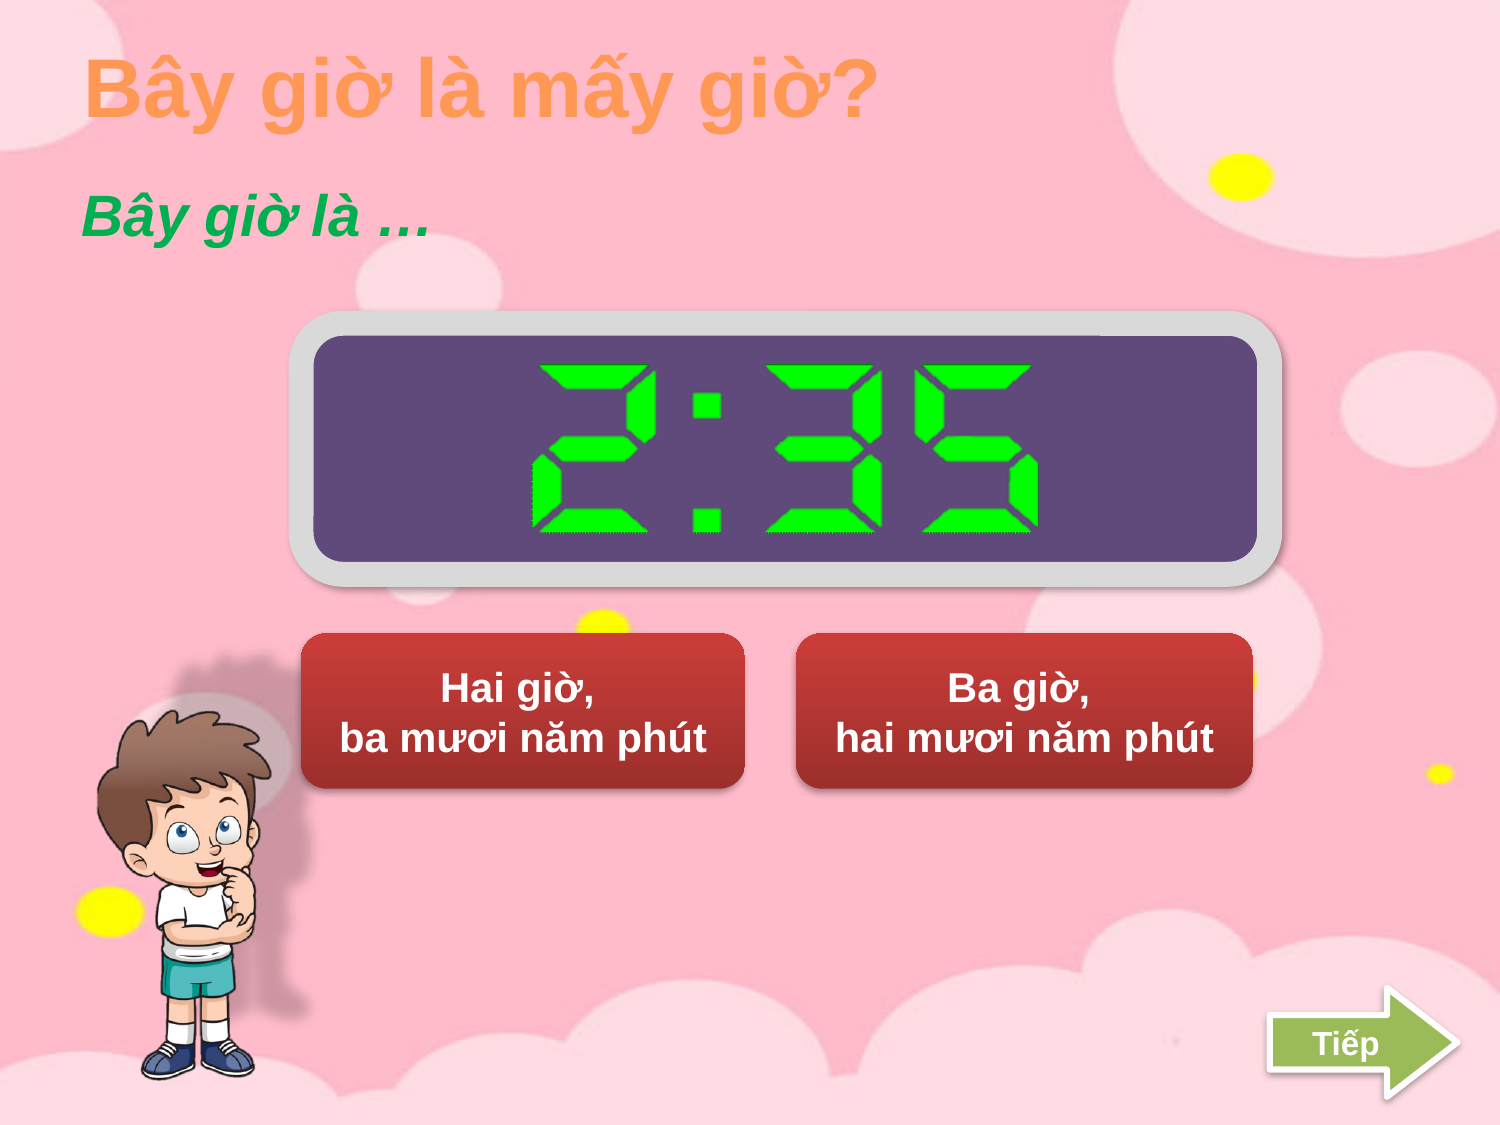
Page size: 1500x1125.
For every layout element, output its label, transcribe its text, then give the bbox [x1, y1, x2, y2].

text_box [298, 321, 1272, 577]
text_box Tiếp [1266, 984, 1461, 1100]
text_box Ba giờ, hai mươi năm phút [795, 633, 1254, 789]
picture [0, 0, 1500, 1125]
text_box Bây giờ là mấy giờ? [68, 26, 898, 142]
text_box Bây giờ là … [67, 170, 456, 255]
text_box Hai giờ, ba mươi năm phút [301, 633, 746, 789]
